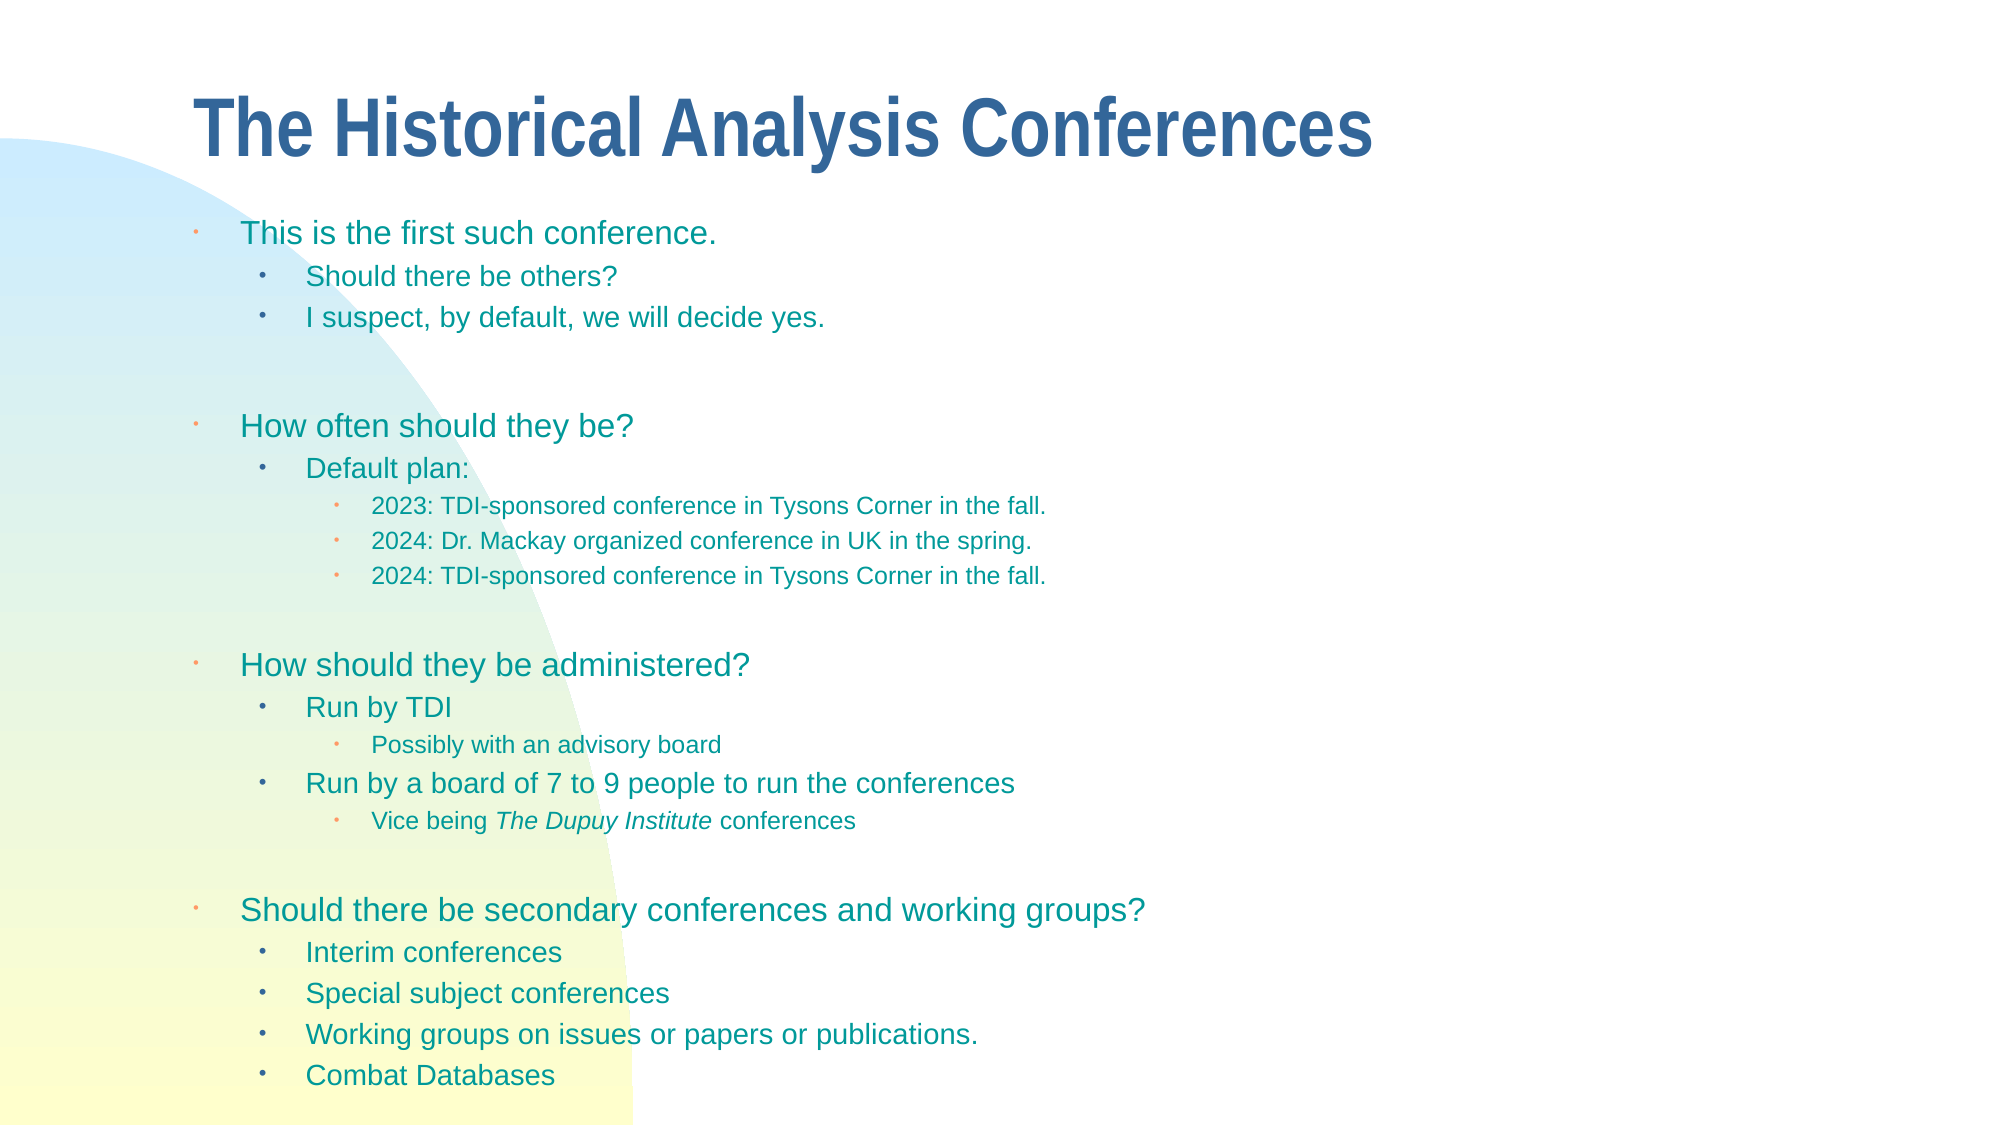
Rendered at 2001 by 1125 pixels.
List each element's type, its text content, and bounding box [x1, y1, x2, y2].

title The Historical Analysis Conferences [178, 42, 1944, 203]
list This is the first such conference. Should there be others? I suspect, by default, we will decide yes. How often should they be? Default plan: 2023: TDI-sponsored conference in Tysons Corner in the fall. 2024: Dr. Mackay organized conference in UK in the spring. 2024: TDI-sponsored conference in Tysons Corner in the fall. How should they be administered? Run by TDI Possibly with an advisory board Run by a board of 7 to 9 people to run the conferences Vice being The Dupuy Institute conferences Should there be secondary conferences and working groups? Interim conferences Special subject conferences Working groups on issues or papers or publications. Combat Databases [178, 203, 1944, 1057]
